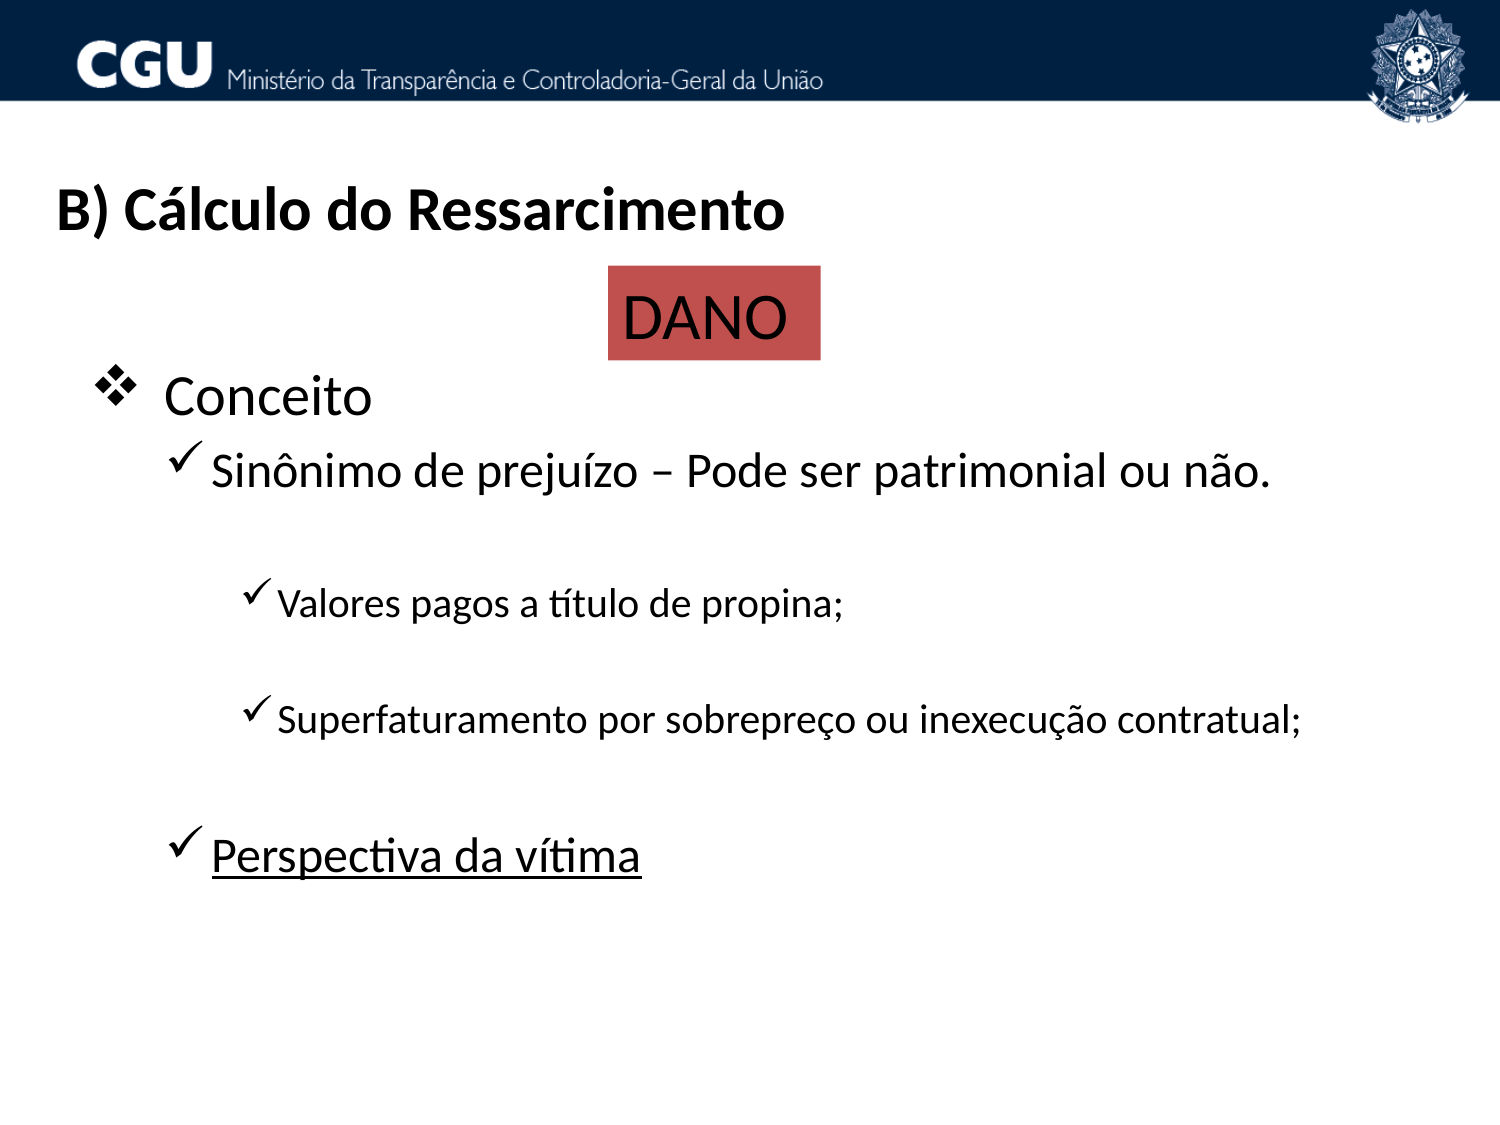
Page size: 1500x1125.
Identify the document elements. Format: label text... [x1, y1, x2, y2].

picture [0, 0, 1500, 917]
text_box DANO [608, 265, 821, 361]
text_box Conceito Sinônimo de prejuízo – Pode ser patrimonial ou não. Valores pagos a título de propina; Superfaturamento por sobrepreço ou inexecução contratual; Perspectiva da vítima [74, 349, 1425, 1071]
text_box B) Cálculo do Ressarcimento [41, 160, 987, 251]
